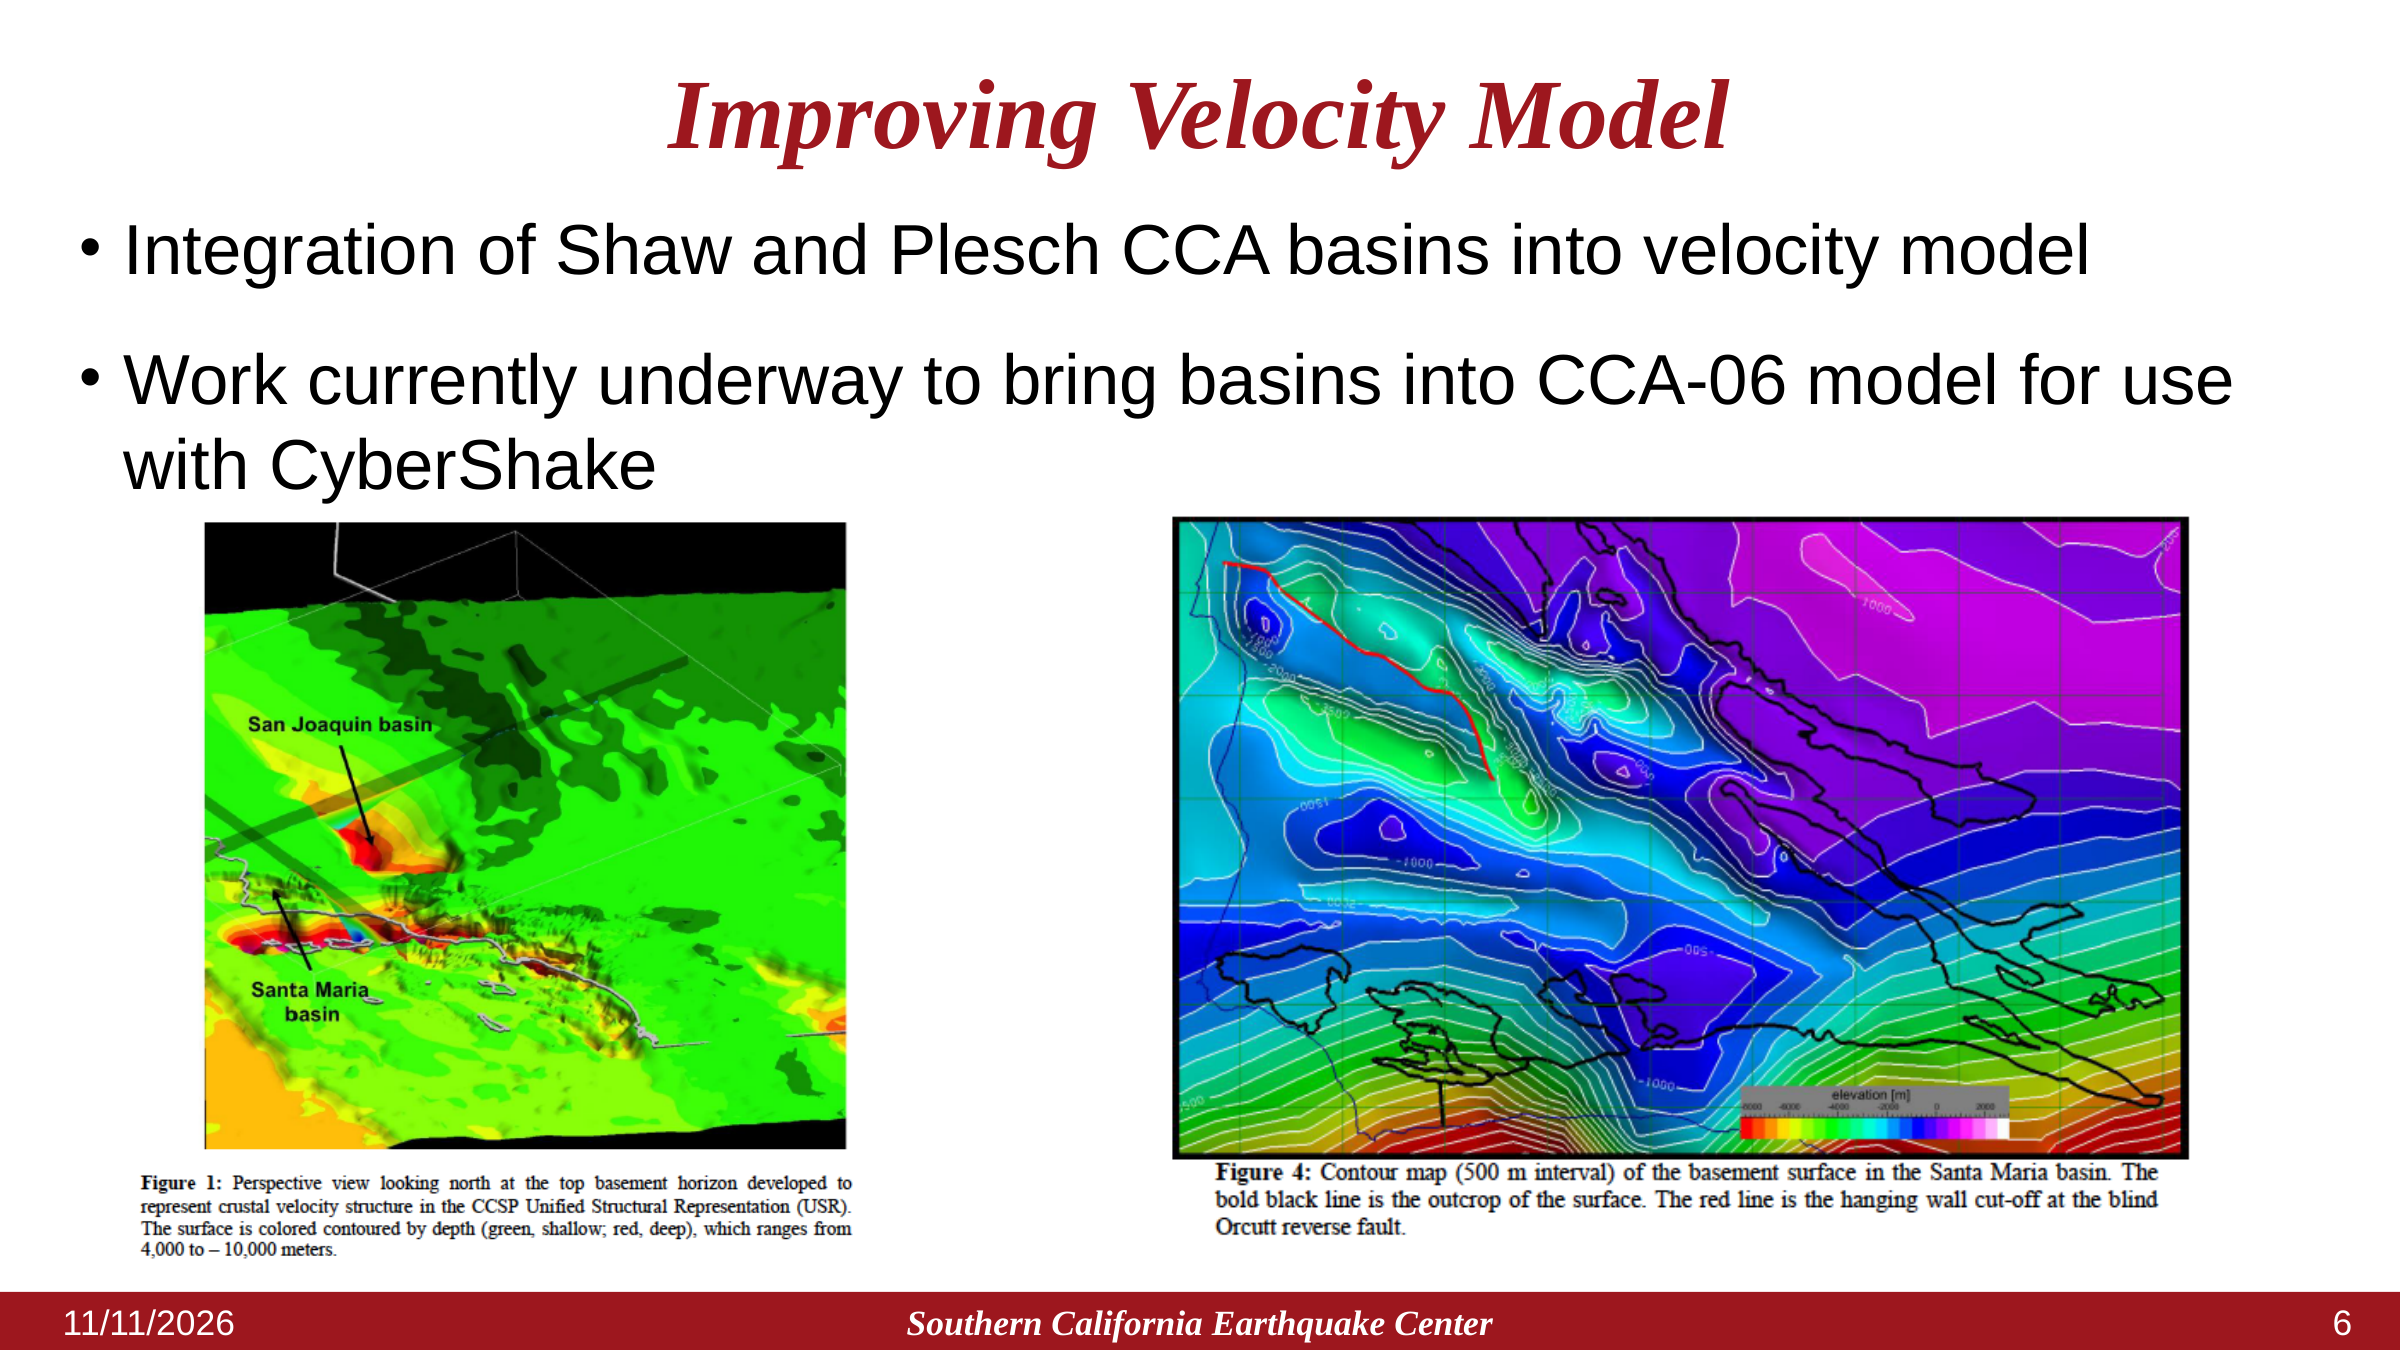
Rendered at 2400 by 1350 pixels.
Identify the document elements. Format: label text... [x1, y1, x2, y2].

picture [127, 517, 878, 1273]
list Integration of Shaw and Plesch CCA basins into velocity model Work currently underway to bring basins into CCA-06 model for use with CyberShake [59, 195, 2341, 1260]
picture [1149, 512, 2215, 1250]
title Improving Velocity Model [59, 54, 2341, 180]
footer Southern California Earthquake Center [794, 1285, 1606, 1350]
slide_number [44, 1303, 320, 1339]
slide_number 5 [2145, 1303, 2371, 1339]
